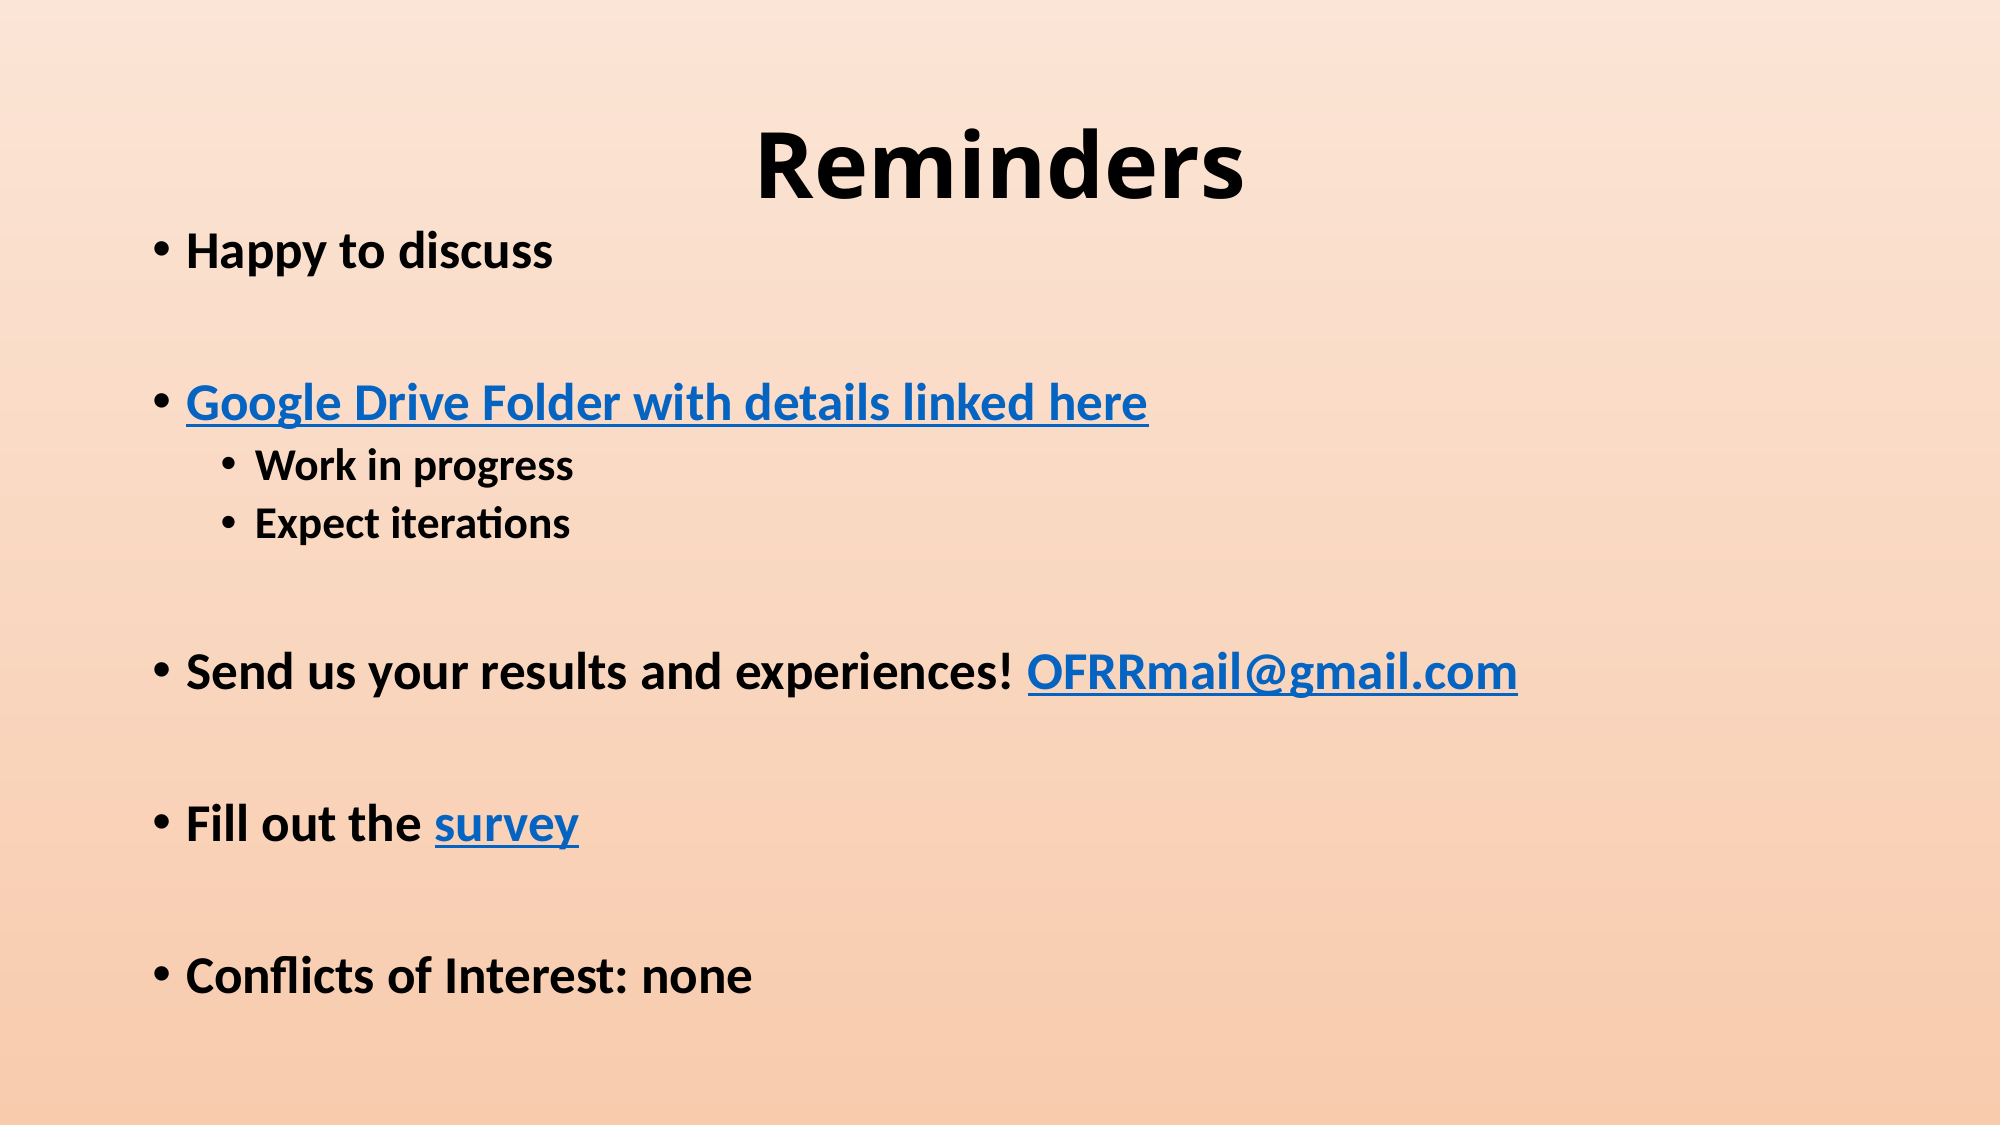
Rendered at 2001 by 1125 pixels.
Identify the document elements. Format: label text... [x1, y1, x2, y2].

list Happy to discuss Google Drive Folder with details linked here Work in progress Expect iterations Send us your results and experiences! OFRRmail@gmail.com Fill out the survey Conflicts of Interest: none [137, 214, 1863, 1014]
title Reminders [137, 59, 1863, 214]
